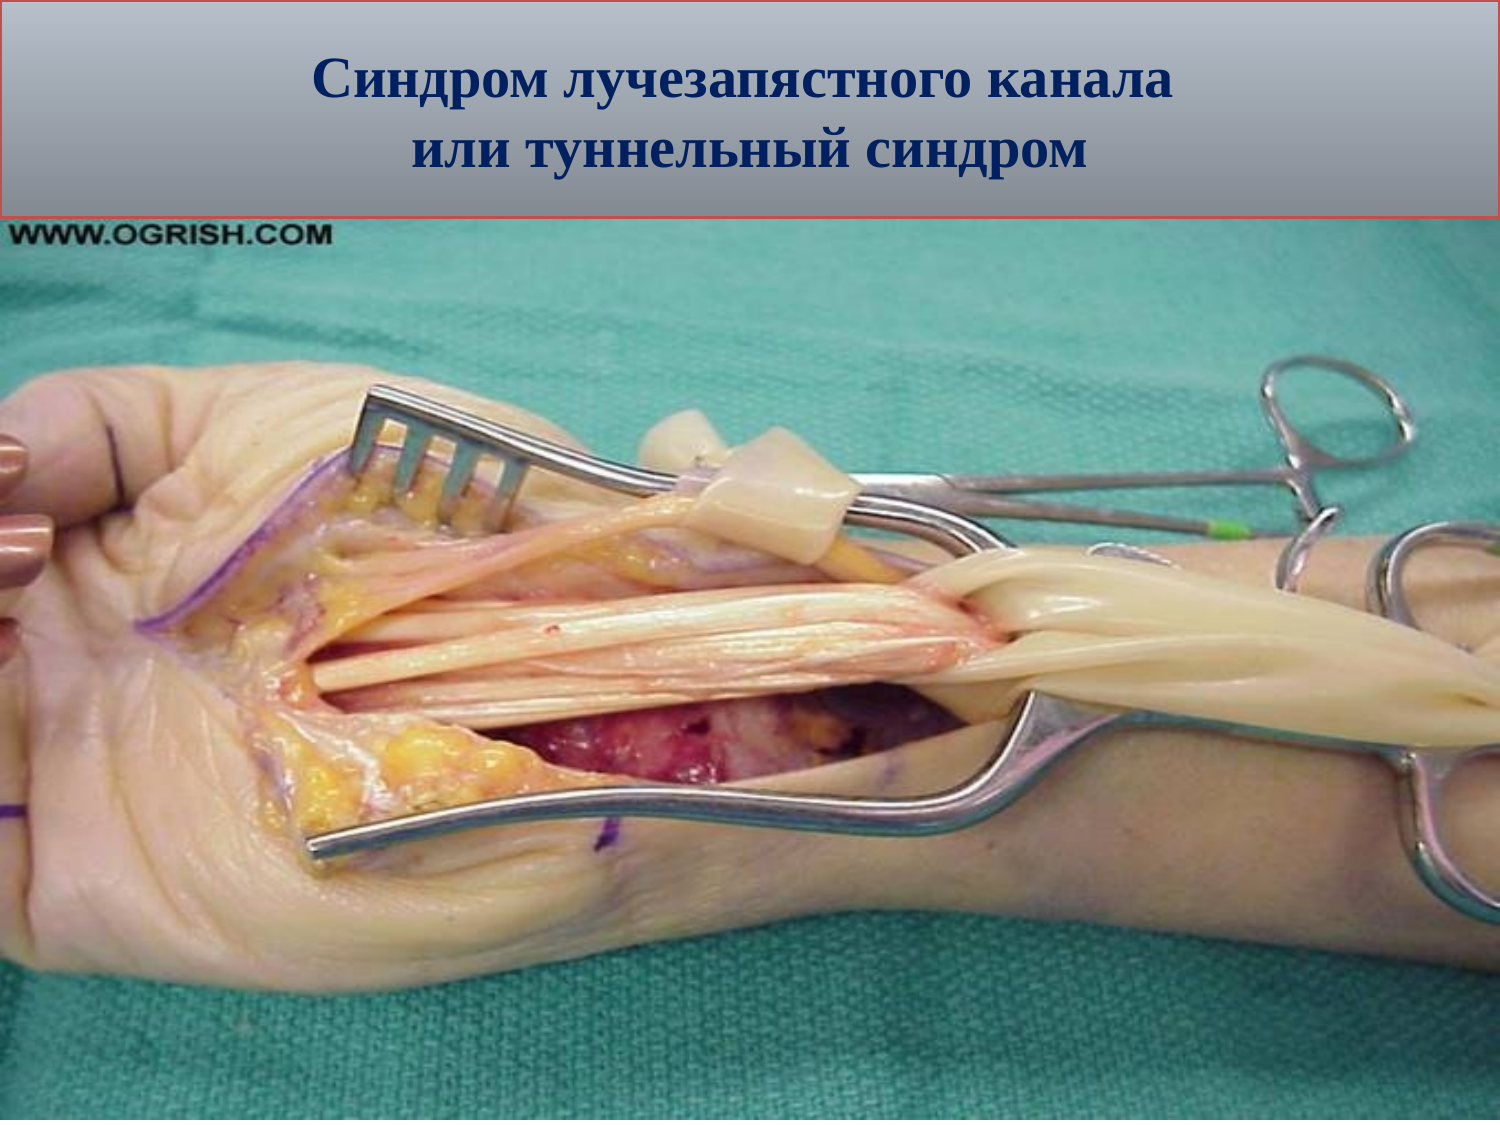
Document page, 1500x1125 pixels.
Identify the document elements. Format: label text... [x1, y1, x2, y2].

title Синдром лучезапястного канала или туннельный синдром [0, 0, 1500, 219]
picture [0, 219, 1500, 1121]
